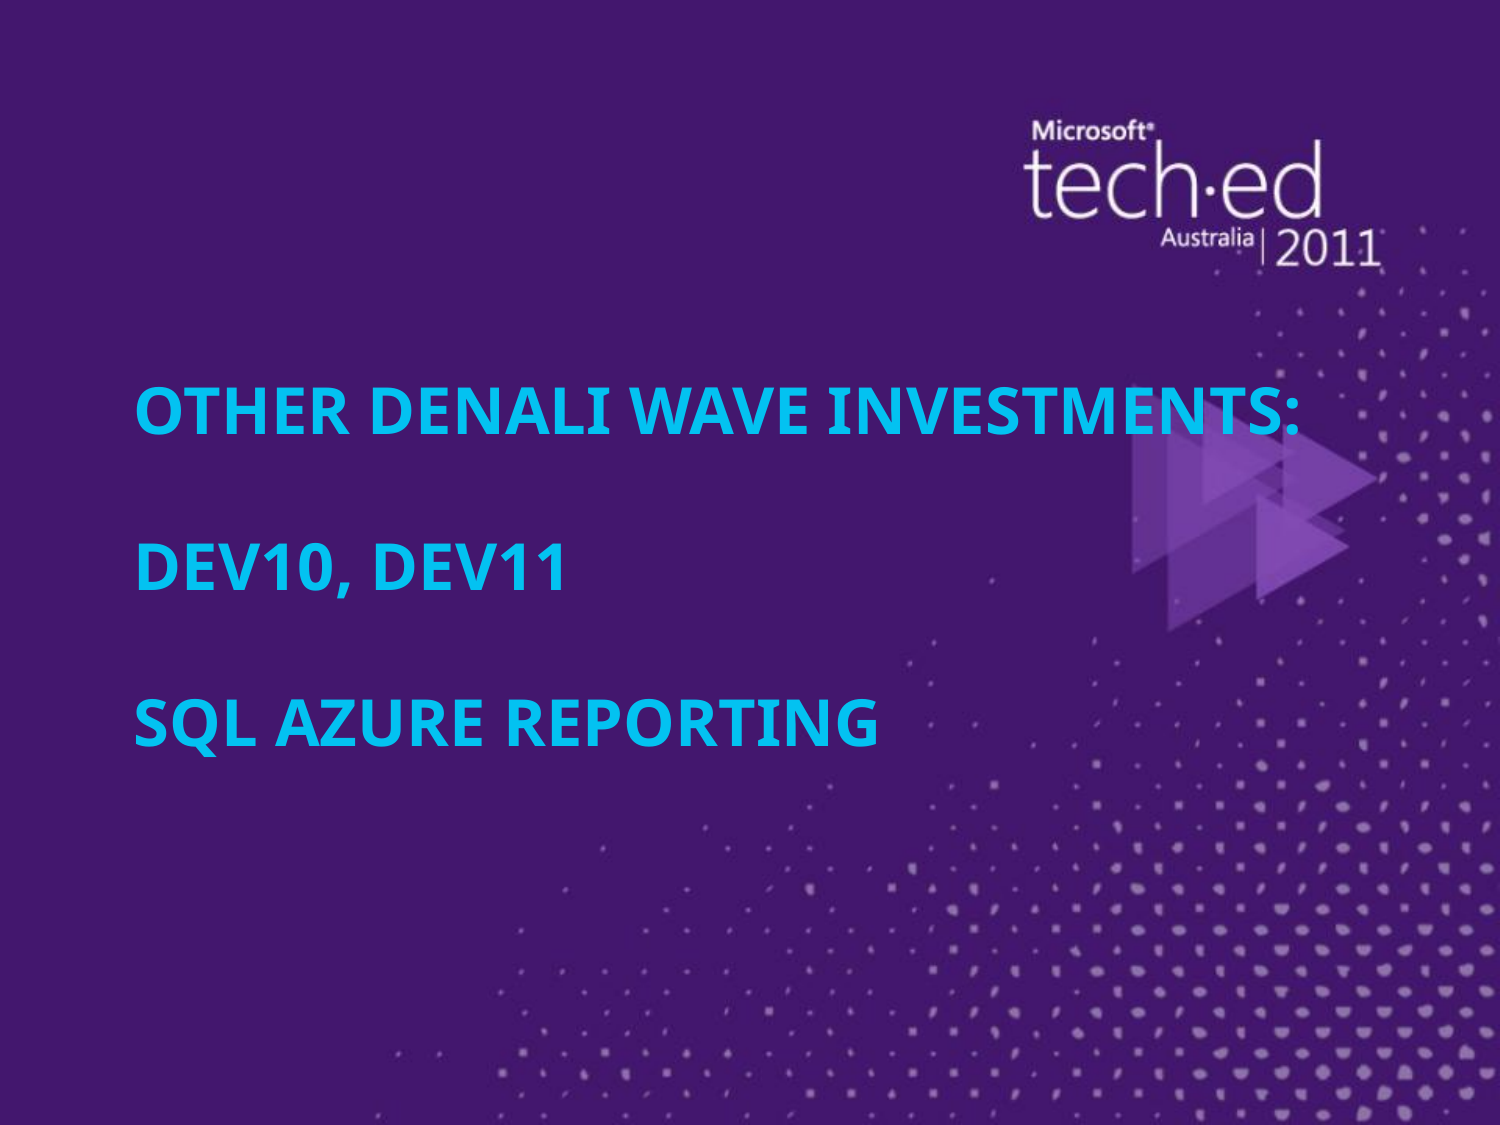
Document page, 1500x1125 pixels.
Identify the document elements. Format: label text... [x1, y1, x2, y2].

picture [0, 0, 1500, 1125]
title Other Denali Wave Investments: Dev10, Dev11 SQL Azure Reporting [118, 361, 1394, 775]
